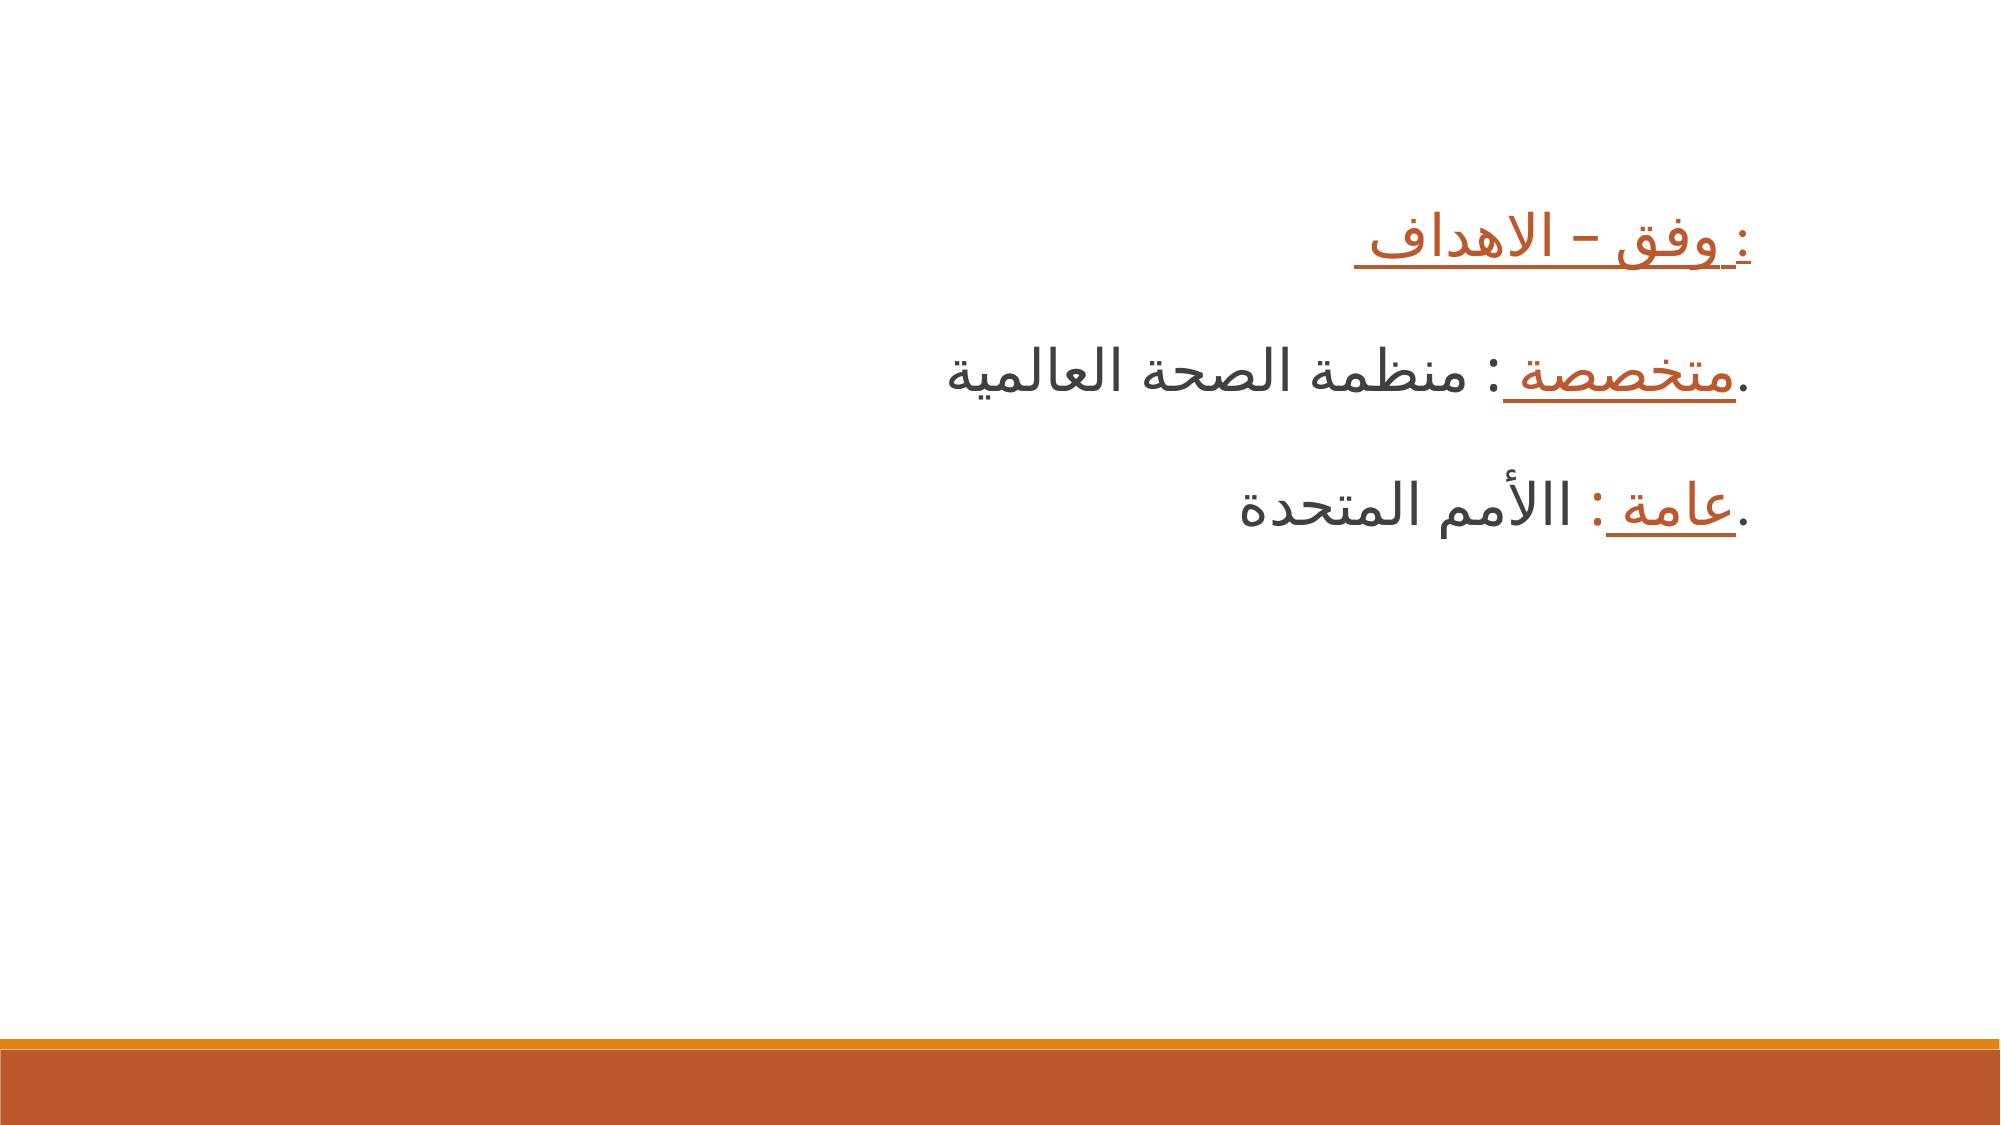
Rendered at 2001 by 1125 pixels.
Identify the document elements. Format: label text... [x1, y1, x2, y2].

text_box وفق – الاهداف : متخصصة : منظمة الصحة العالمية. عامة : االأمم المتحدة. [326, 156, 1766, 545]
